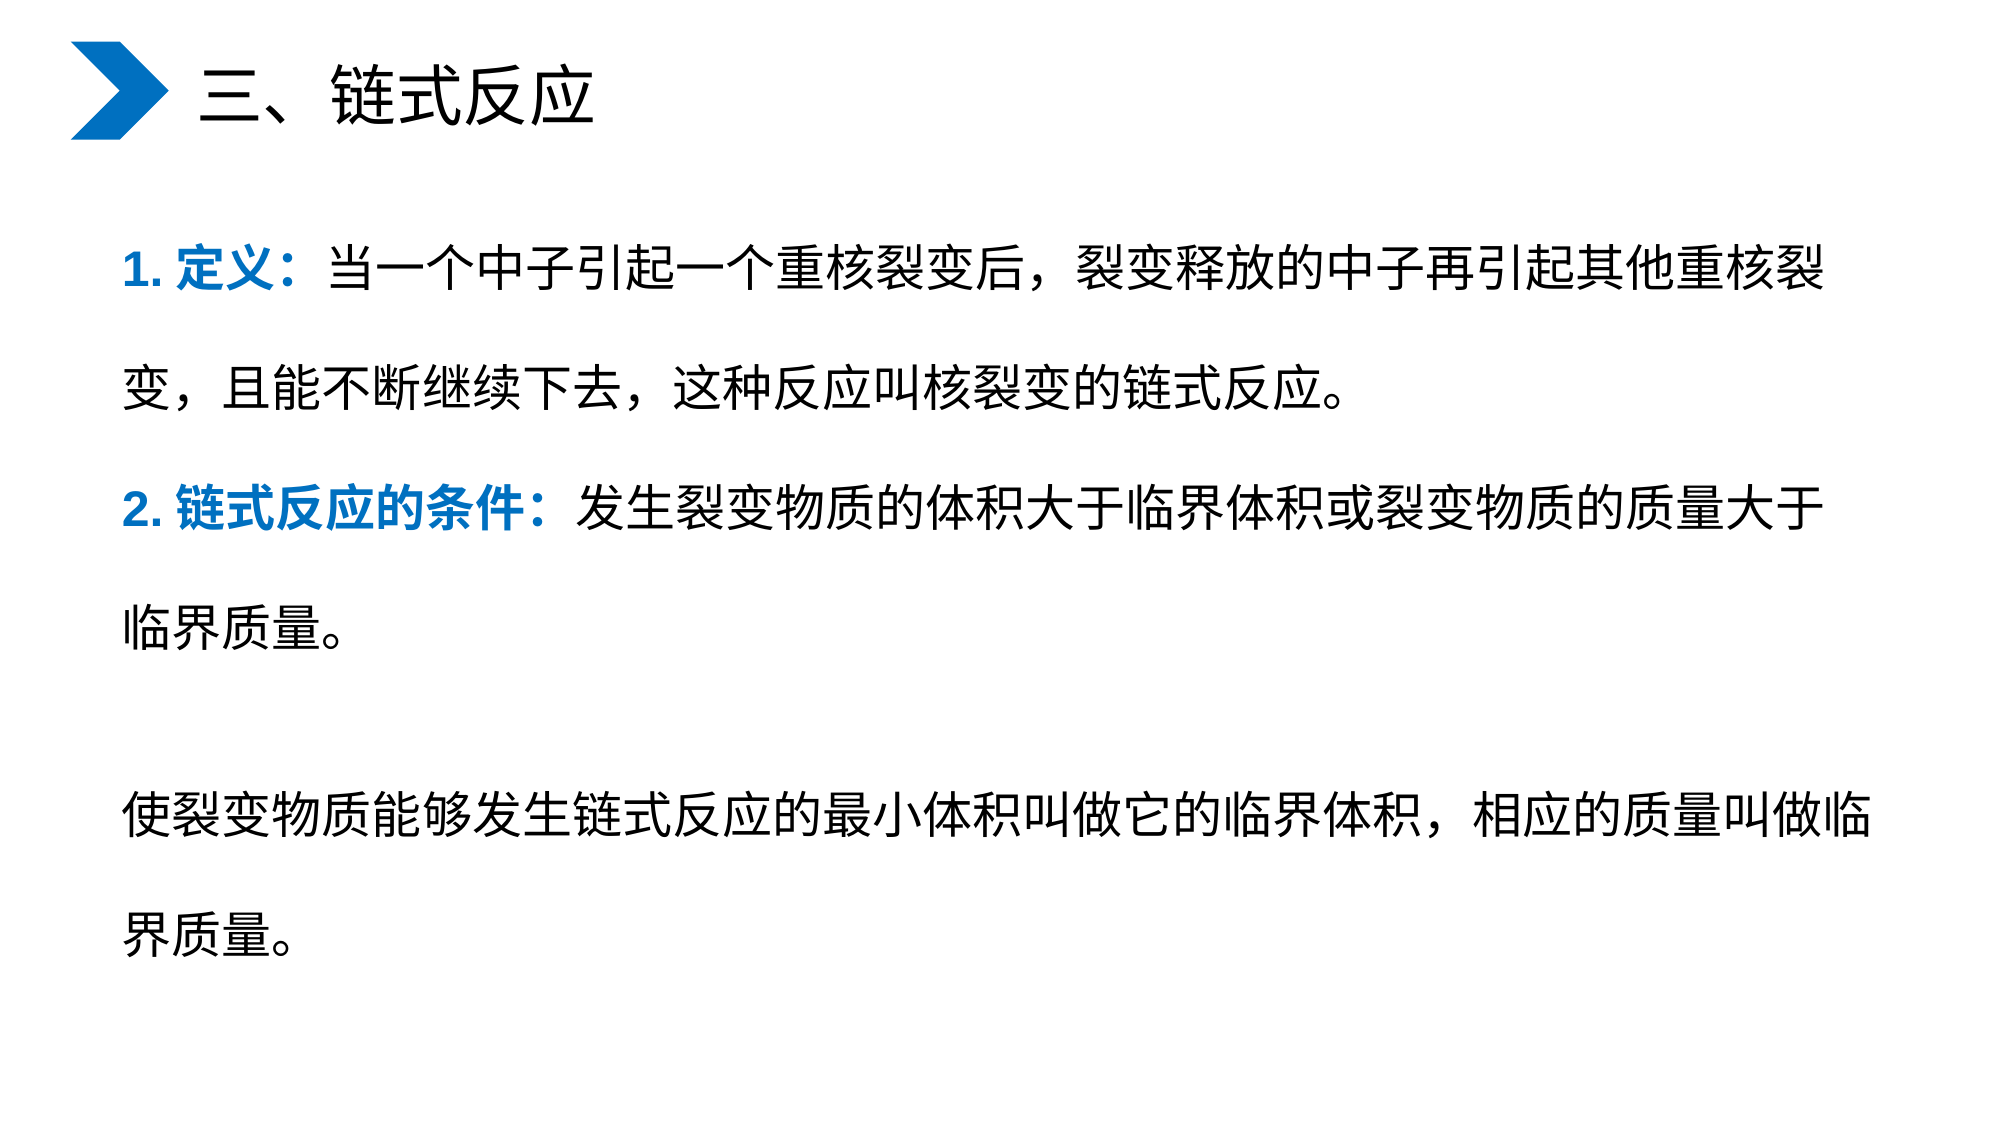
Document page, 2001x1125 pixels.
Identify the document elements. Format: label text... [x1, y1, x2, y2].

text_box 1.定义：当一个中子引起一个重核裂变后，裂变释放的中子再引起其他重核裂变，且能不断继续下去，这种反应叫核裂变的链式反应。 2.链式反应的条件：发生裂变物质的体积大于临界体积或裂变物质的质量大于临界质量。 [107, 168, 1890, 664]
text_box 三、链式反应 [181, 45, 612, 141]
text_box 使裂变物质能够发生链式反应的最小体积叫做它的临界体积，相应的质量叫做临界质量。 [107, 716, 1890, 971]
